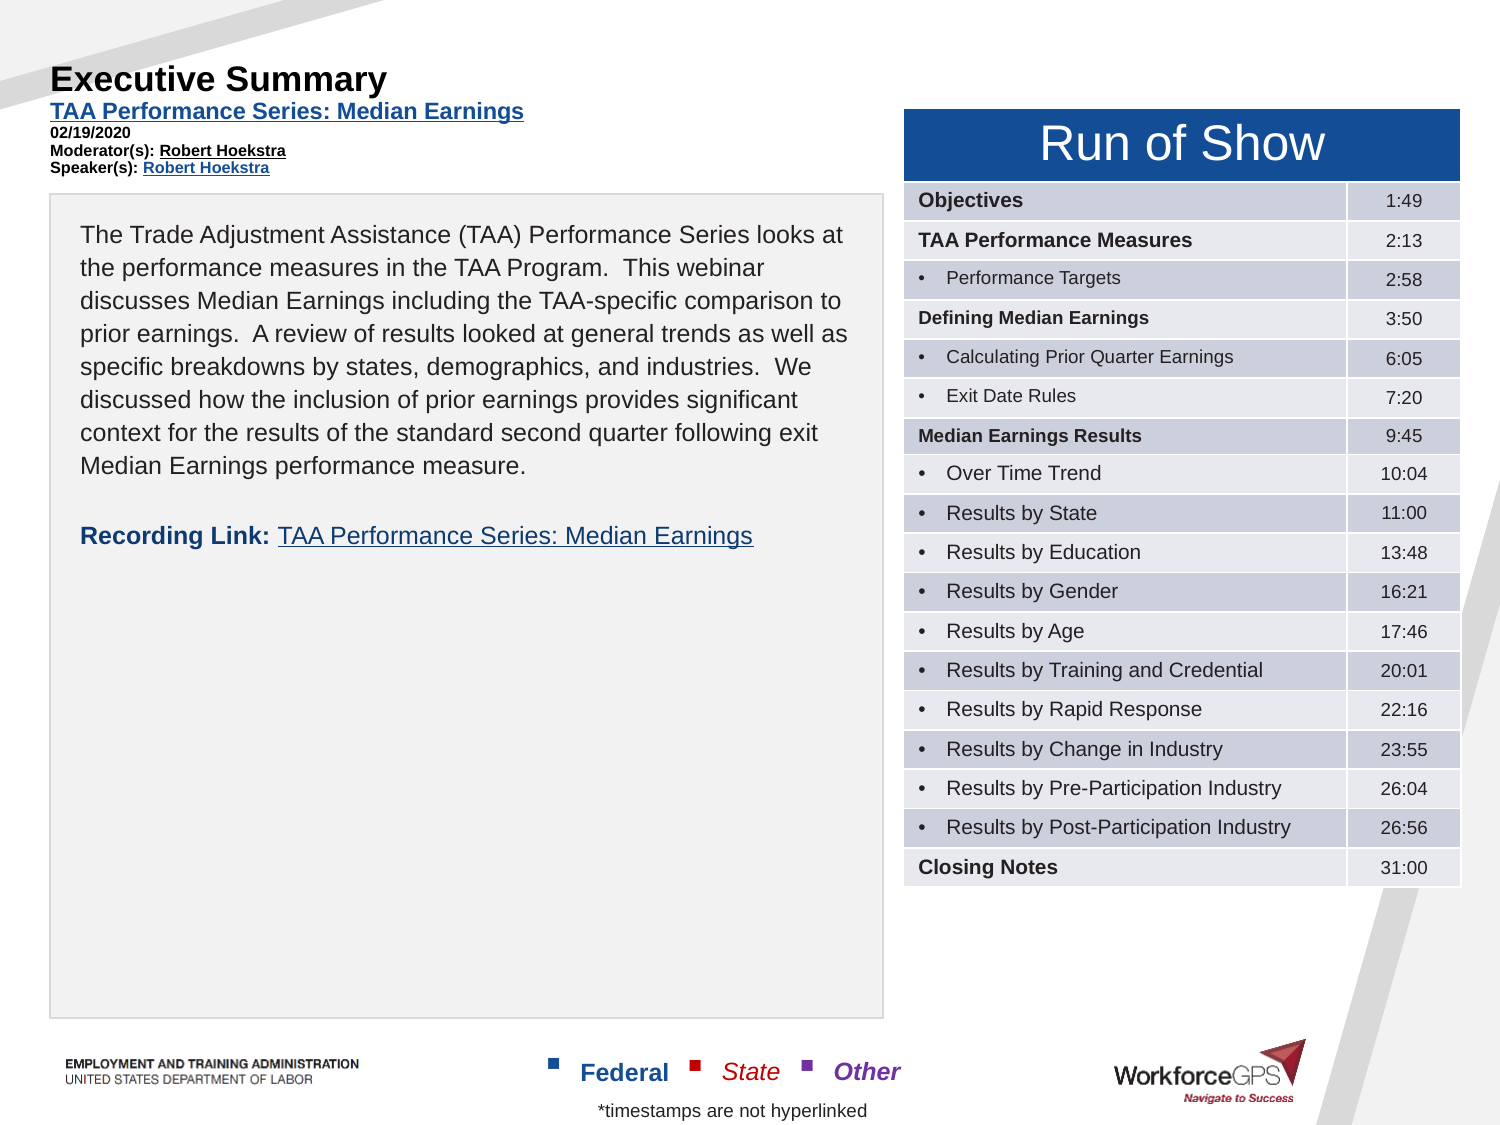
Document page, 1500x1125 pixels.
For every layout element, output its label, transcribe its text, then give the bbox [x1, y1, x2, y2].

table_cell 16:21 [1348, 573, 1460, 611]
list The Trade Adjustment Assistance (TAA) Performance Series looks at the performance measures in the TAA Program. This webinar discusses Median Earnings including the TAA-specific comparison to prior earnings. A review of results looked at general trends as well as specific breakdowns by states, demographics, and industries. We discussed how the inclusion of prior earnings provides significant context for the results of the standard second quarter following exit Median Earnings performance measure. Recording Link: TAA Performance Series: Median Earnings [43, 186, 891, 1025]
table_cell Results by Pre-Participation Industry [904, 770, 1346, 808]
table_cell 7:20 [1348, 379, 1460, 417]
table_cell Results by Gender [904, 573, 1346, 611]
table_header Run of Show [904, 109, 1460, 181]
table_cell Over Time Trend [904, 455, 1346, 493]
table_cell Results by Education [904, 534, 1346, 572]
table_cell Results by Age [904, 613, 1346, 650]
table_cell 10:04 [1348, 455, 1460, 493]
table_cell 6:05 [1348, 340, 1460, 377]
table_cell 26:04 [1348, 770, 1460, 808]
table_cell 11:00 [1348, 495, 1460, 532]
table_cell Objectives [904, 183, 1346, 220]
table_cell 23:55 [1348, 731, 1460, 768]
picture [1112, 1038, 1308, 1105]
table_cell Results by Training and Credential [904, 652, 1346, 690]
table_cell 17:46 [1348, 613, 1460, 650]
table_cell 2:58 [1348, 261, 1460, 299]
table_cell Exit Date Rules [904, 379, 1346, 417]
table_cell 13:48 [1348, 534, 1460, 572]
picture [59, 1053, 370, 1092]
table_cell 20:01 [1348, 652, 1460, 690]
table_cell Defining Median Earnings [904, 301, 1346, 338]
table_cell Results by State [904, 495, 1346, 532]
table_cell 3:50 [1348, 301, 1460, 338]
table_cell Closing Notes [904, 849, 1346, 886]
table_cell 1:49 [1348, 183, 1460, 220]
table_cell 31:00 [1348, 849, 1460, 886]
table_cell 9:45 [1348, 419, 1460, 454]
table_cell TAA Performance Measures [904, 222, 1346, 259]
table_cell 2:13 [1348, 222, 1460, 259]
table_cell Results by Rapid Response [904, 691, 1346, 729]
table_cell Results by Change in Industry [904, 731, 1346, 768]
table_cell Calculating Prior Quarter Earnings [904, 340, 1346, 377]
table_cell Median Earnings Results [904, 419, 1346, 454]
table_cell 26:56 [1348, 809, 1460, 847]
table_cell Results by Post-Participation Industry [904, 809, 1346, 847]
table_cell Performance Targets [904, 261, 1346, 299]
title Executive Summary TAA Performance Series: Median Earnings 02/19/2020 Moderator(s): Robert Hoekstra Speaker(s): Robert Hoekstra [50, 52, 904, 293]
table_cell 22:16 [1348, 691, 1460, 729]
